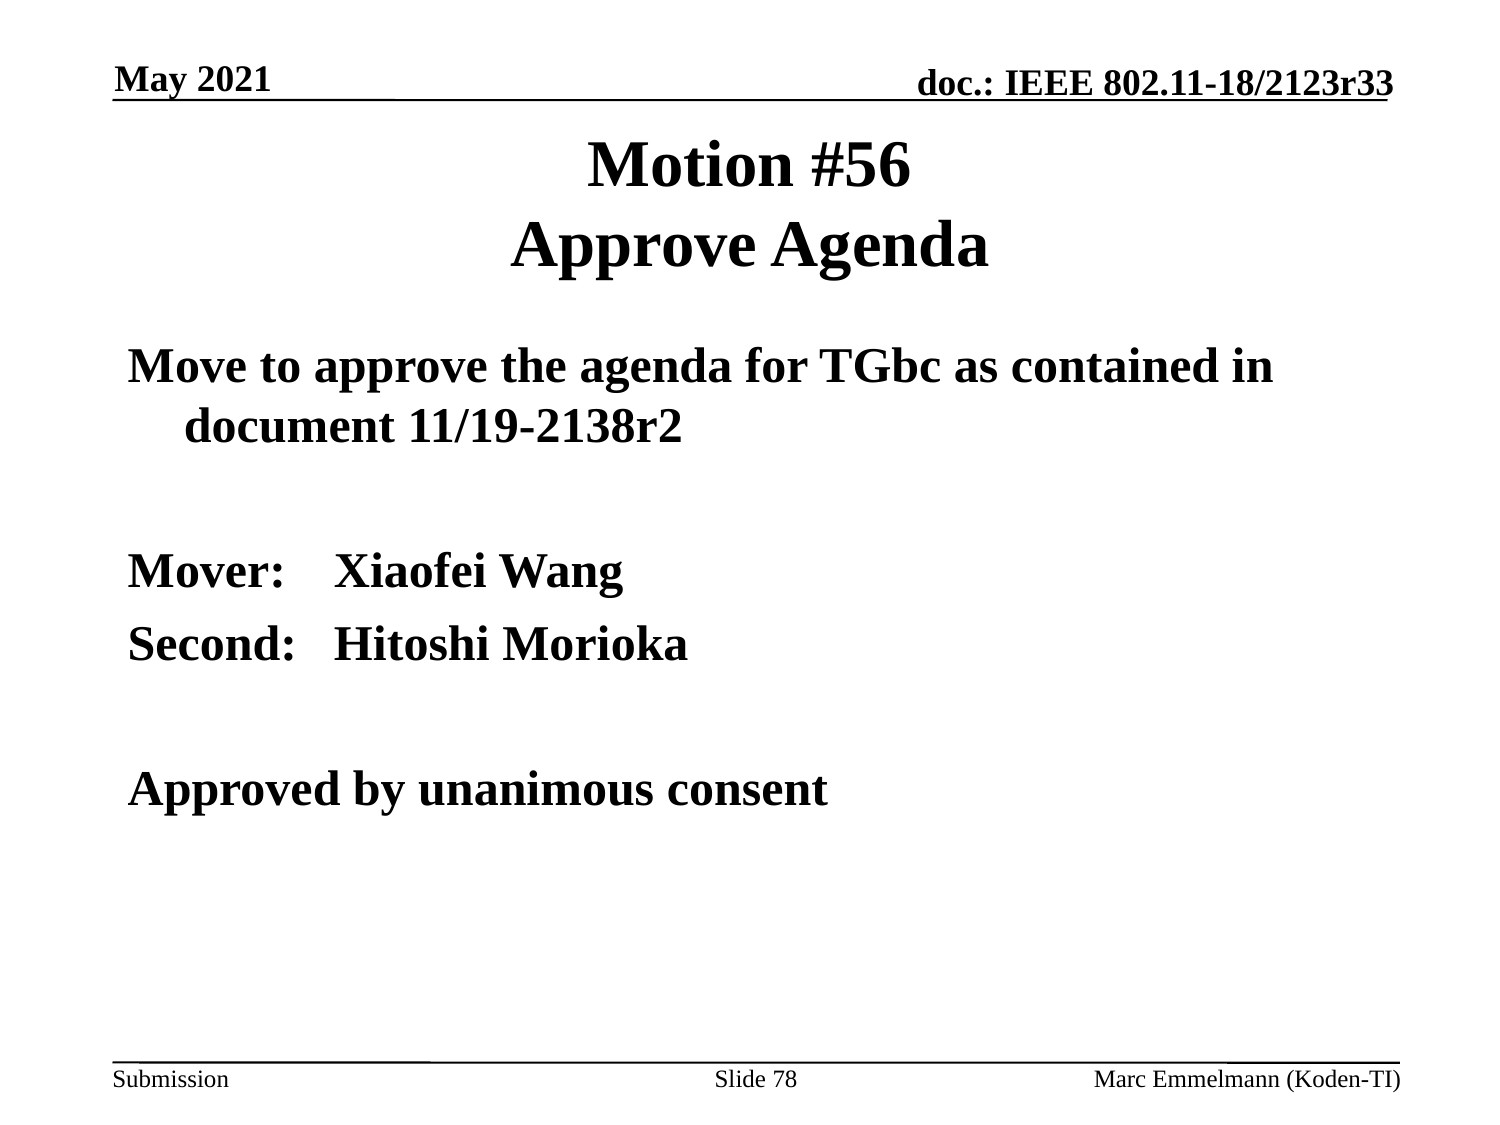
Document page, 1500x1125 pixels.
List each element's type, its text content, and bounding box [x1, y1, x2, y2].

list Move to approve the agenda for TGbc as contained in document 11/19-2138r2 Mover: Xiaofei Wang Second: Hitoshi Morioka Approved by unanimous consent [112, 324, 1388, 1000]
footer Marc Emmelmann (Koden-TI) [878, 1061, 1402, 1093]
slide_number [114, 54, 423, 100]
slide_number Slide 78 [712, 1061, 800, 1123]
title Motion #56 Approve Agenda [112, 112, 1388, 288]
